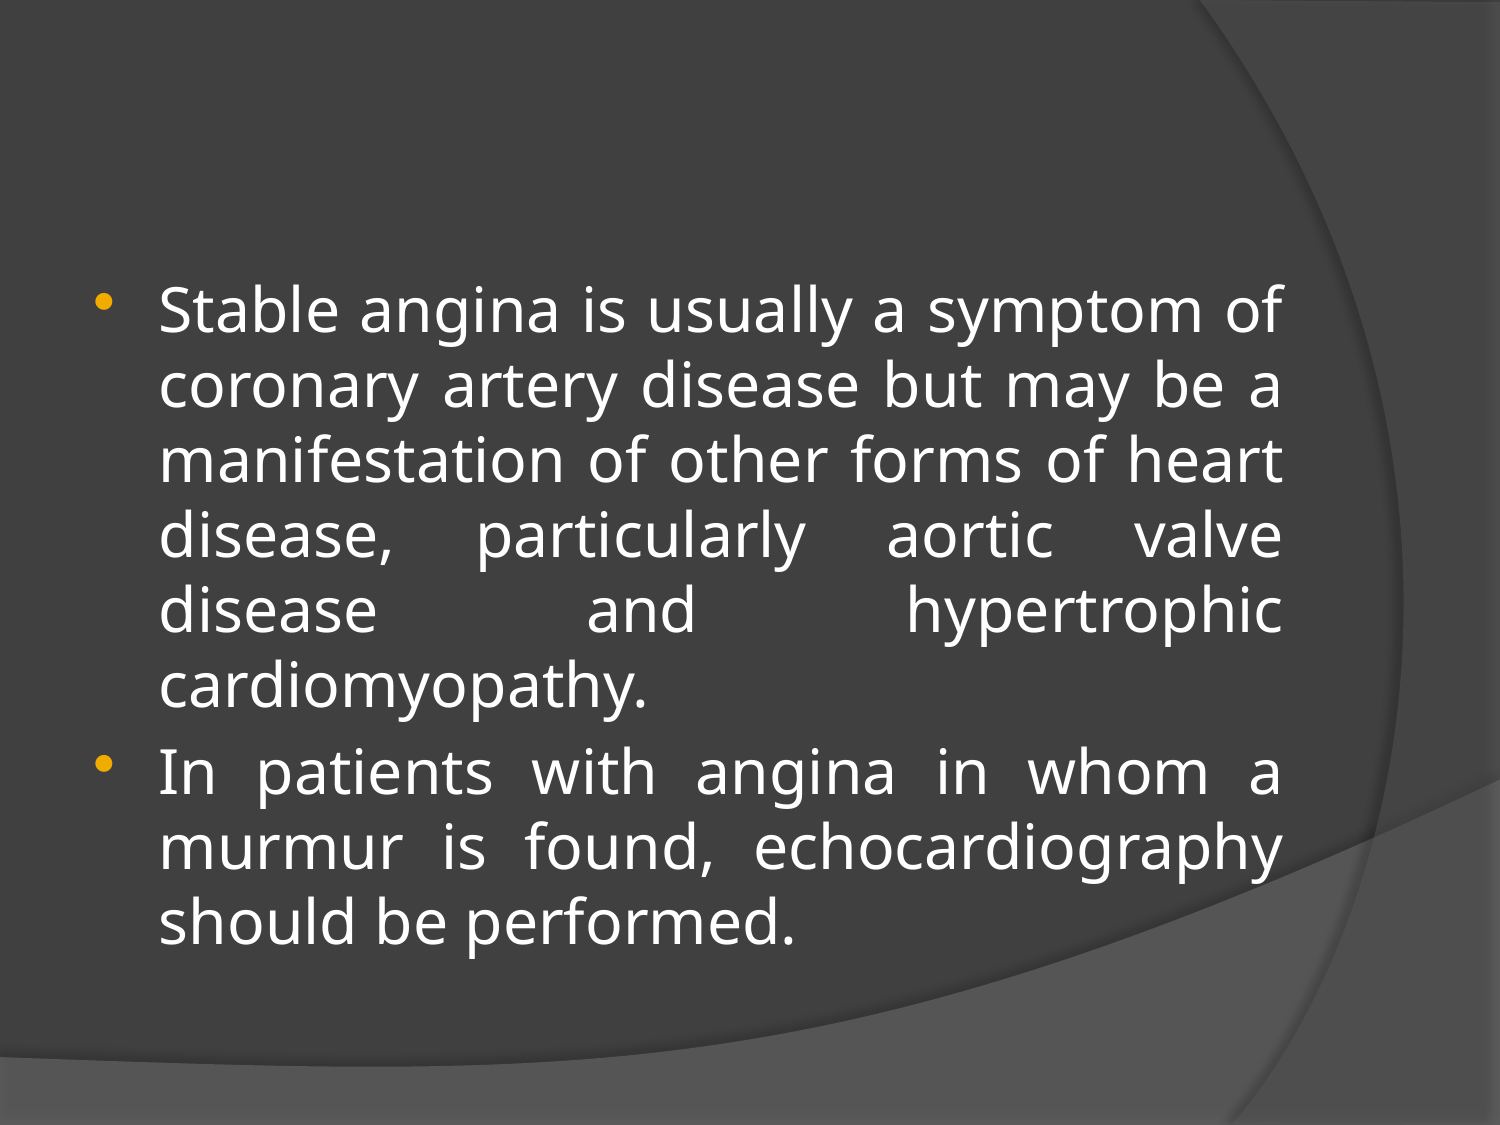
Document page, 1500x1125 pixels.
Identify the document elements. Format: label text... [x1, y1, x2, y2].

list Stable angina is usually a symptom of coronary artery disease but may be a manifestation of other forms of heart disease, particularly aortic valve disease and hypertrophic cardiomyopathy. In patients with angina in whom a murmur is found, echocardiography should be performed. [75, 262, 1300, 1005]
